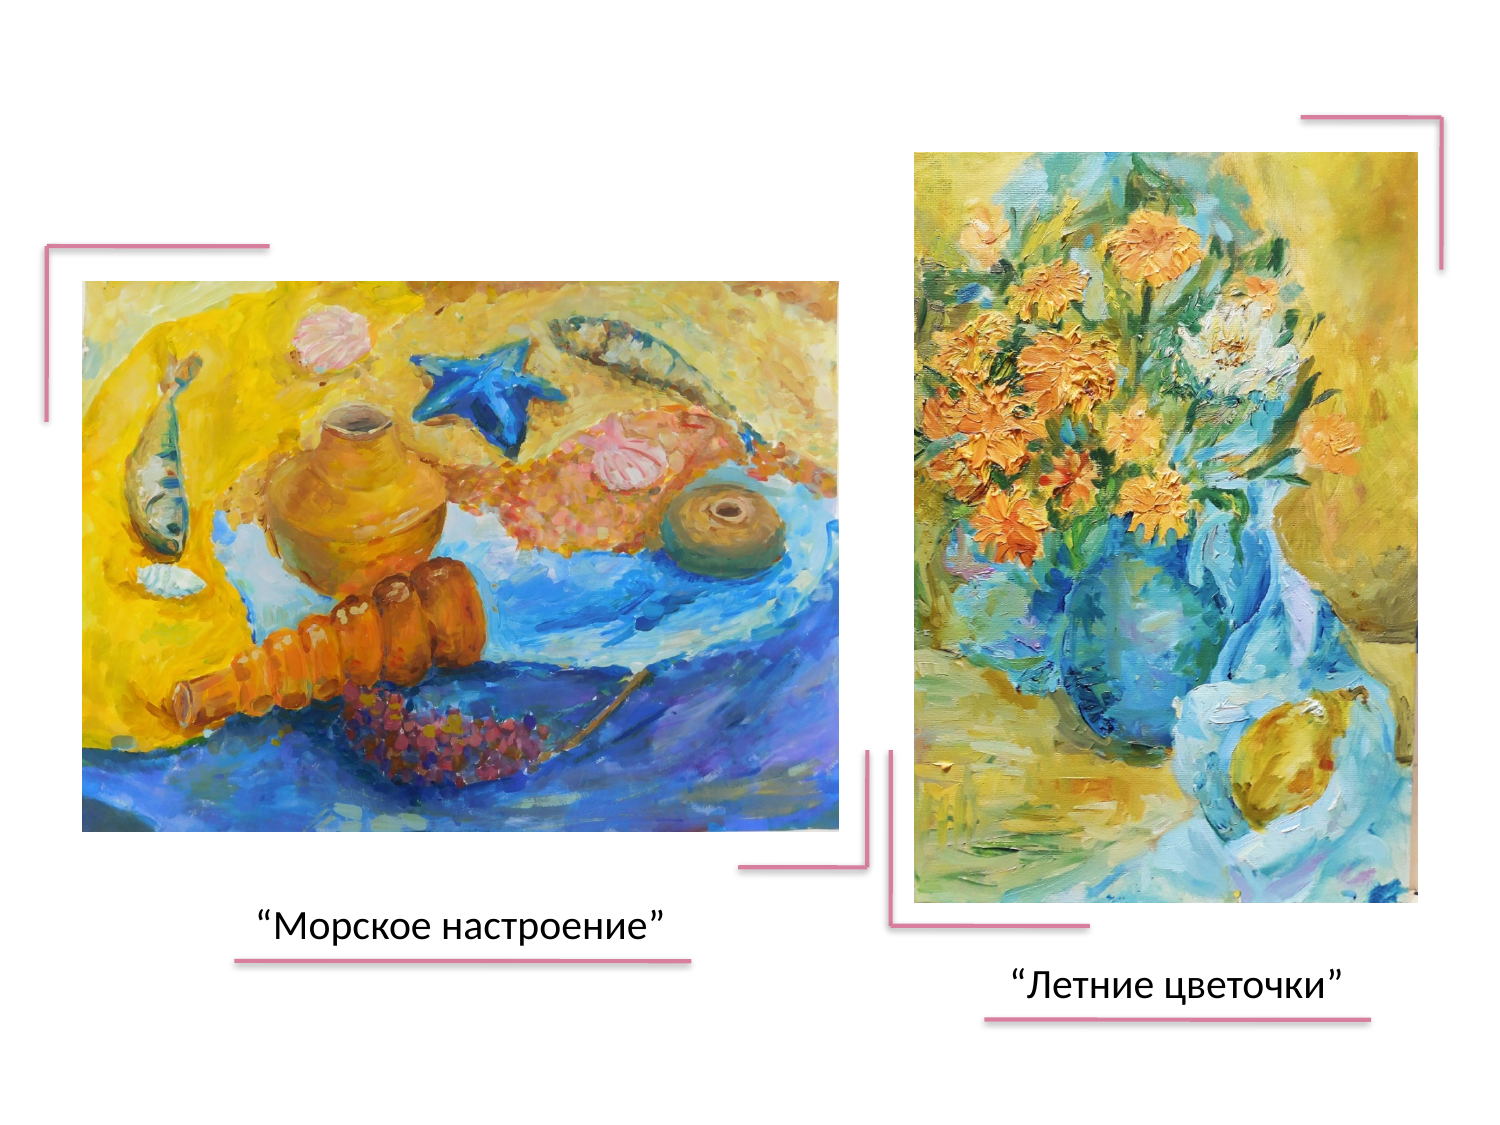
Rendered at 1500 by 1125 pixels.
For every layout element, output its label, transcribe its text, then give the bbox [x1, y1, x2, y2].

picture [913, 152, 1418, 903]
text_box “Морское настроение” [117, 890, 750, 956]
text_box “Летние цветочки” [937, 949, 1418, 1014]
picture [81, 281, 840, 833]
